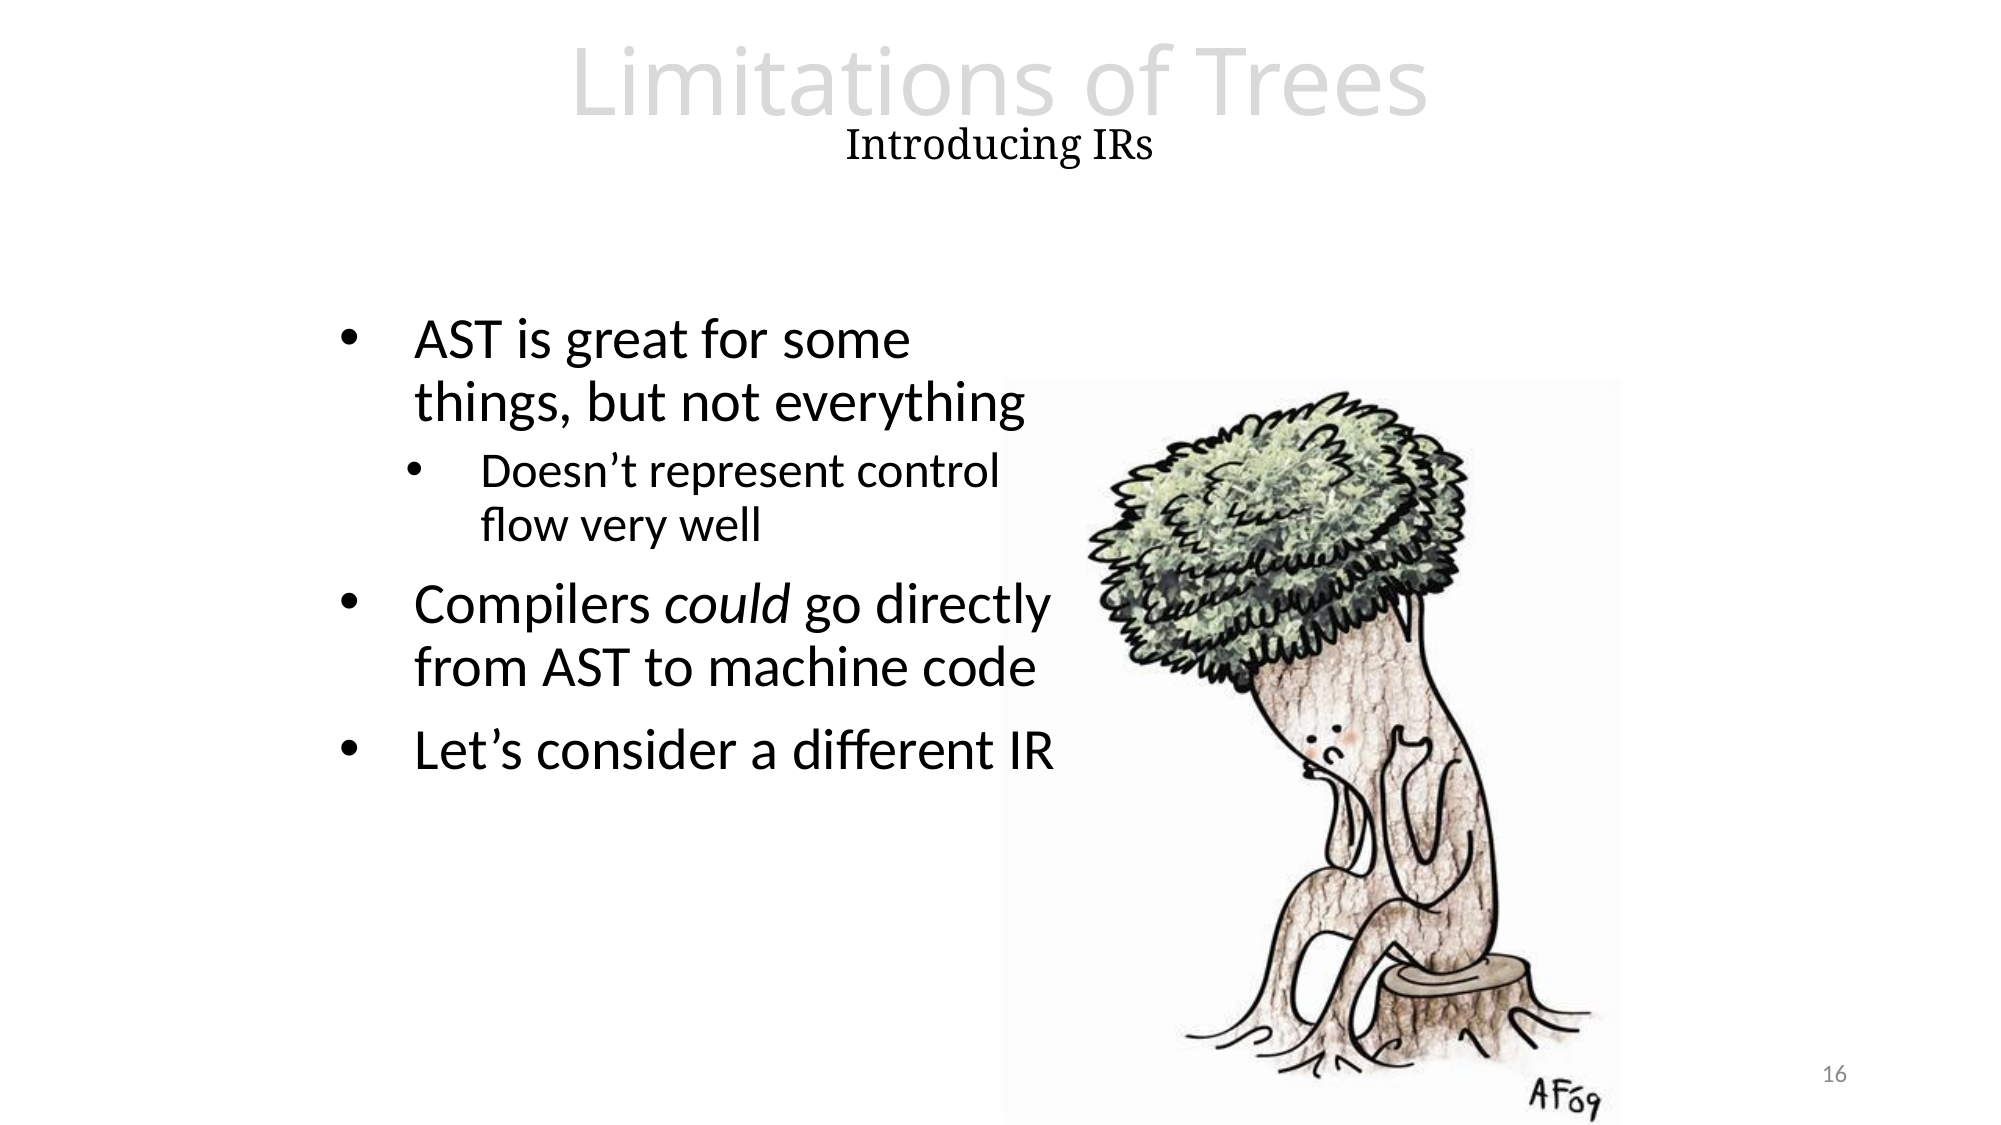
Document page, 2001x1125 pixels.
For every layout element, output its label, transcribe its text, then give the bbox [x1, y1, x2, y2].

picture [999, 374, 1625, 1125]
slide_number 16 [1625, 1042, 1863, 1103]
list AST is great for some things, but not everything Doesn’t represent control flow very well Compilers could go directly from AST to machine code Let’s consider a different IR [324, 300, 1087, 1043]
title Limitations of Trees Introducing IRs [249, 0, 1750, 219]
